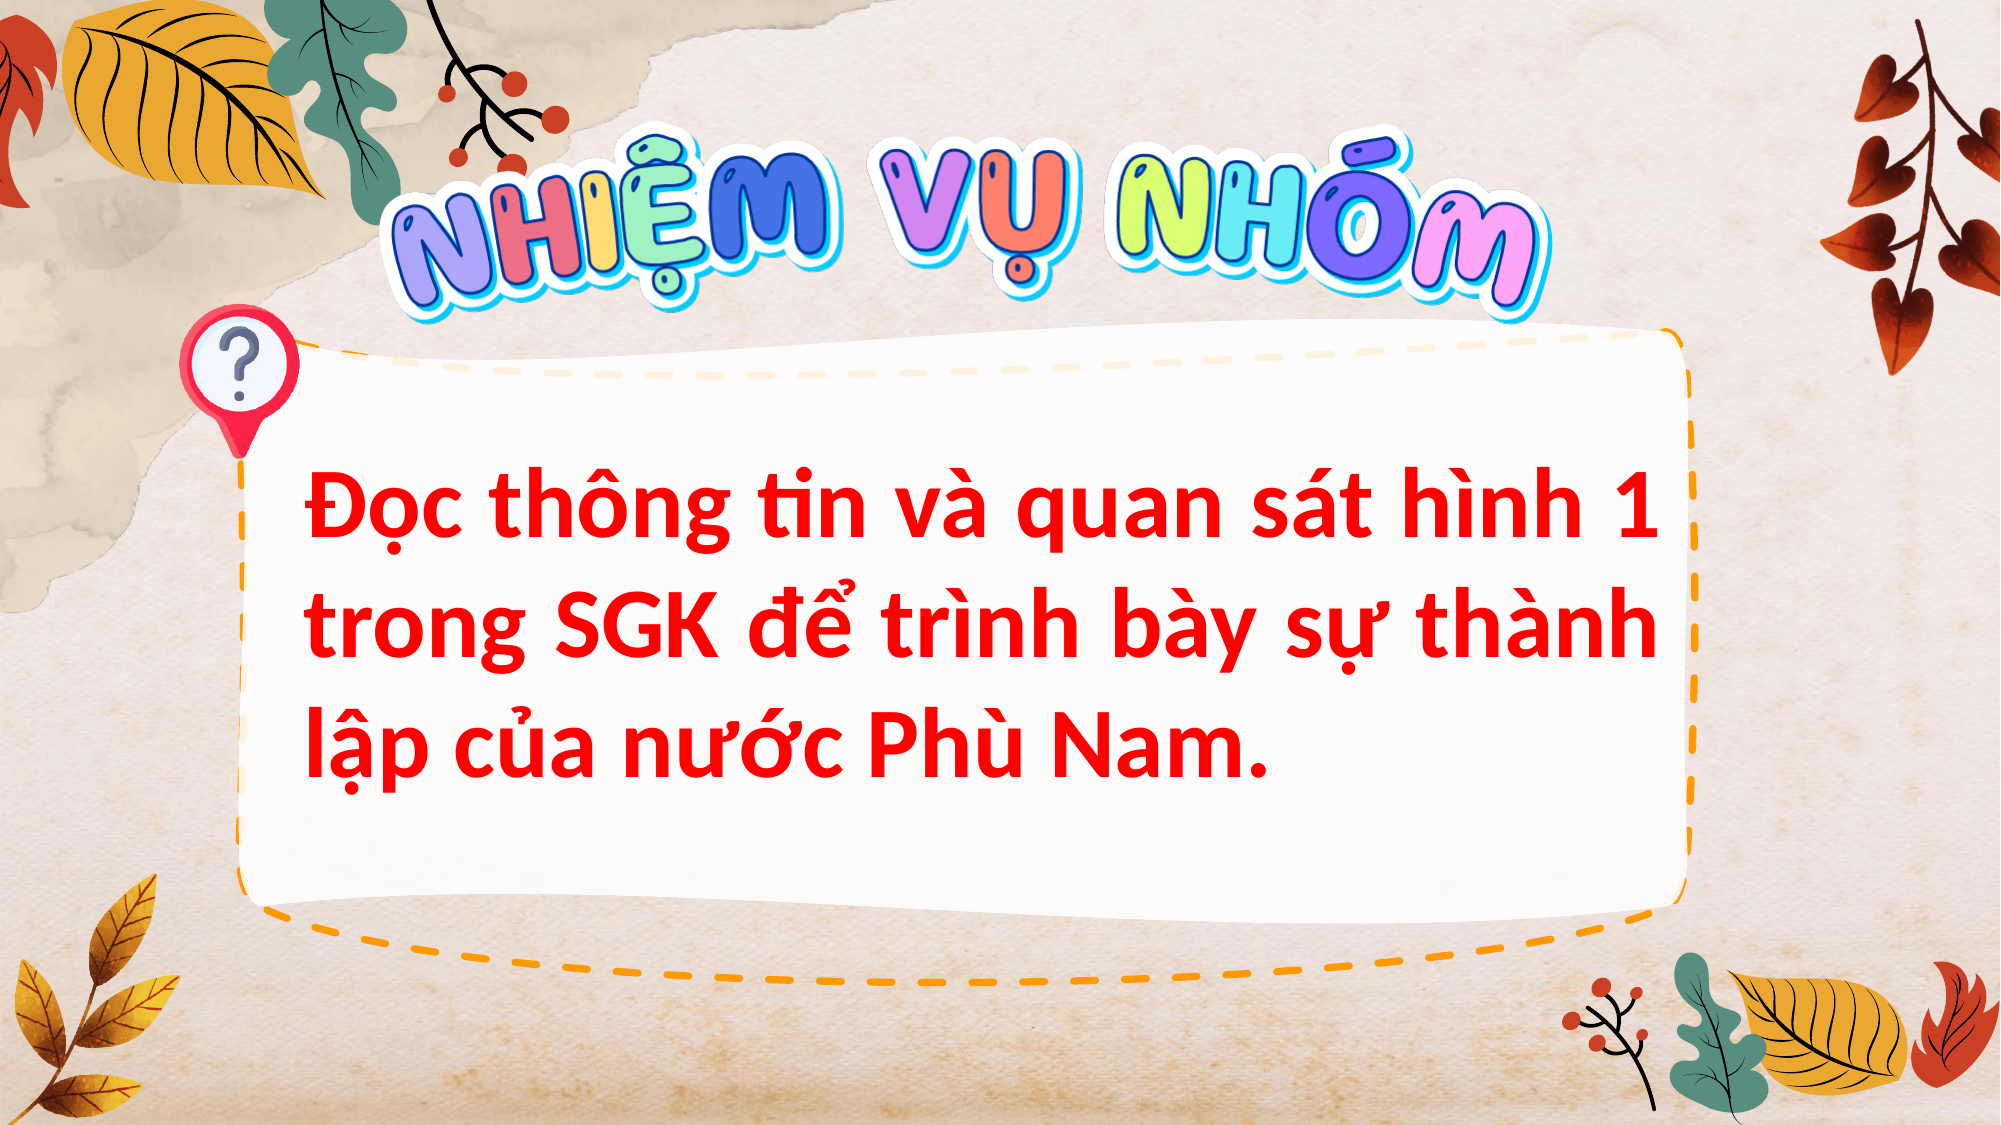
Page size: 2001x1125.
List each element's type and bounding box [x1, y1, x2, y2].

picture [159, 300, 319, 461]
text_box [238, 331, 1688, 907]
picture [0, 0, 2001, 1125]
